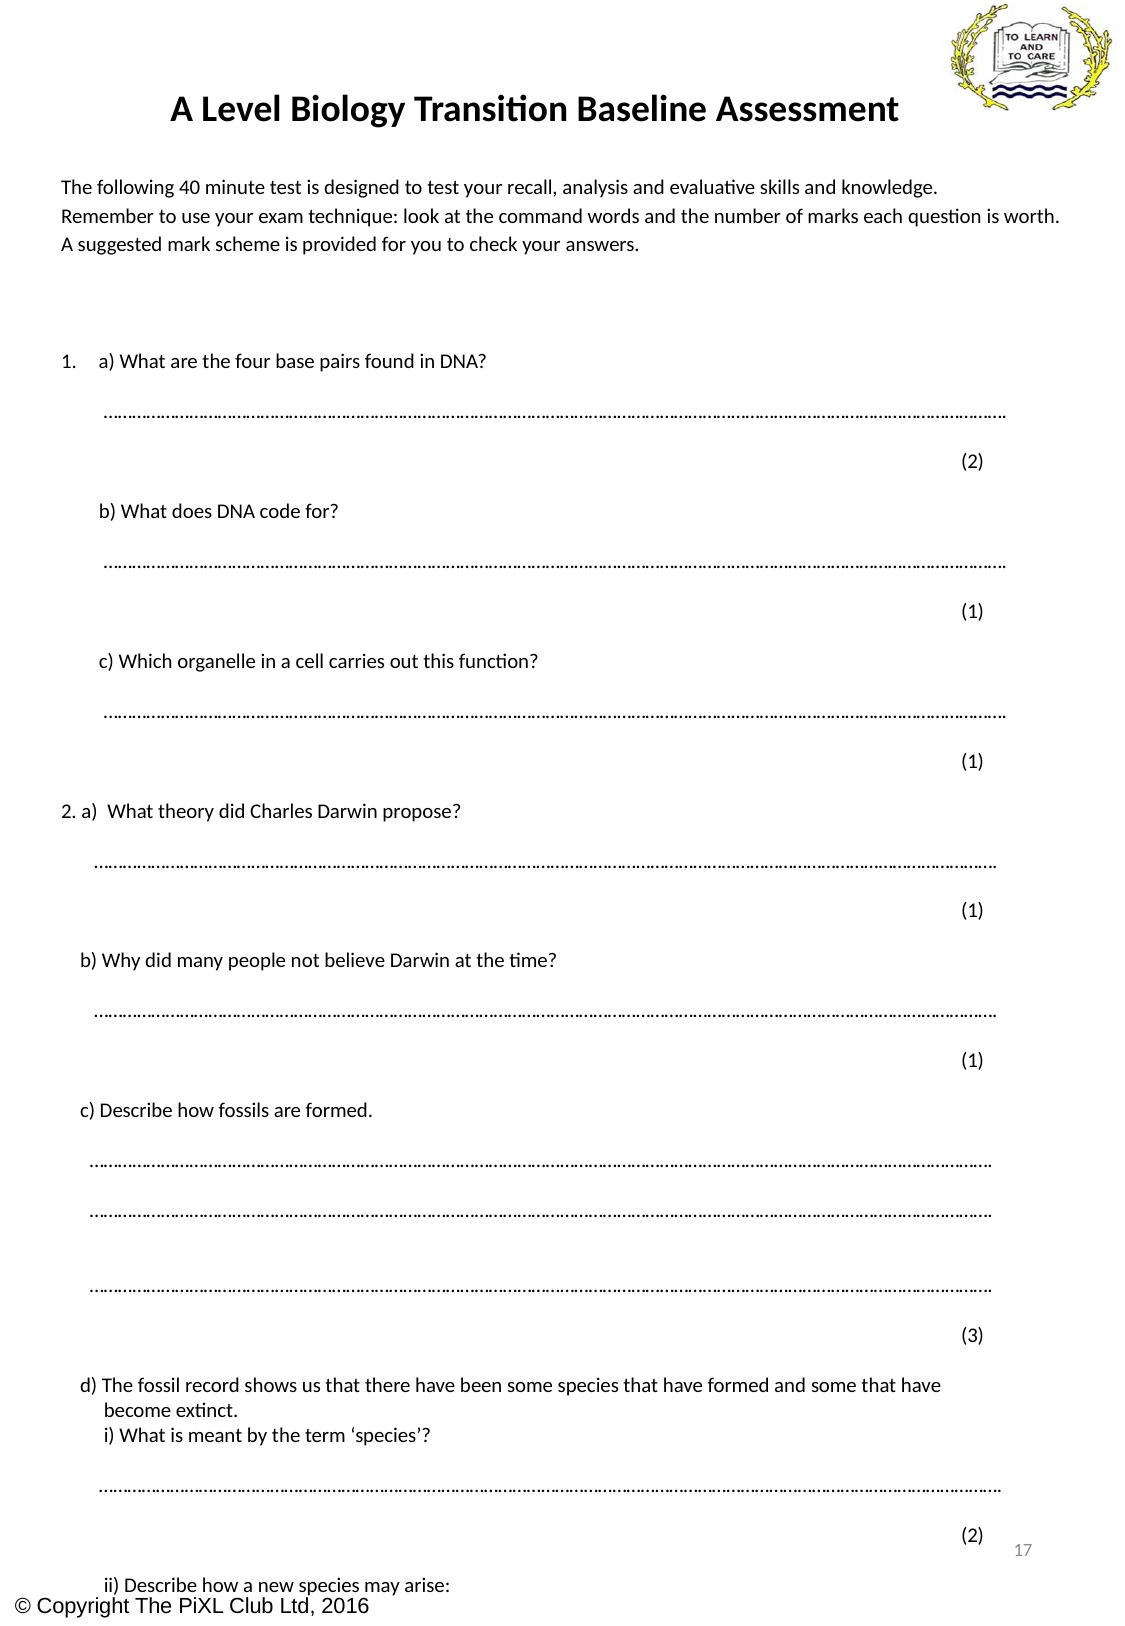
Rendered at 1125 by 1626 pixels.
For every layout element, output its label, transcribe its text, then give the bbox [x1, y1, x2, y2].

text_box A Level Biology Transition Baseline Assessment [155, 76, 941, 136]
slide_number 17 [794, 1506, 1048, 1593]
text_box The following 40 minute test is designed to test your recall, analysis and evaluative skills and knowledge. Remember to use your exam technique: look at the command words and the number of marks each question is worth. A suggested mark scheme is provided for you to check your answers. [45, 162, 1099, 264]
picture [940, 3, 1125, 111]
text_box © Copyright The PiXL Club Ltd, 2016 [0, 1579, 727, 1625]
text_box a) What are the four base pairs found in DNA? ………………………………………………………………………………………………………………………………………………………………………. (2) b) What does DNA code for? ………………………………………………………………………………………………………………………………………………………………………. (1) c) Which organelle in a cell carries out this function? ………………………………………………………………………………………………………………………………………………………………………. (1) 2. a) What theory did Charles Darwin propose? ………………………………………………………………………………………………………………………………………………………………………. (1) b) Why did many people not believe Darwin at the time? ………………………………………………………………………………………………………………………………………………………………………. (1) c) Describe how fossils are formed. ………………………………………………………………………………………………………………………………………………………………………. ………………………………………………………………………………………………………………………………………………………………………. ………………………………………………………………………………………………………………………………………………………………………. (3) d) The fossil record shows us that there have been some species that have formed and some that have become extinct. i) What is meant by the term ‘species’? ………………………………………………………………………………………………………………………………………………………………………. (2) ii) Describe how a new species may arise: ………………………………………………………………………………………………………………………………………………………………………. ………………………………………………………………………………………………………………………………………………………………………. …………………………………………………………………………………………………………………………………………………………………(3) [46, 340, 1029, 1625]
